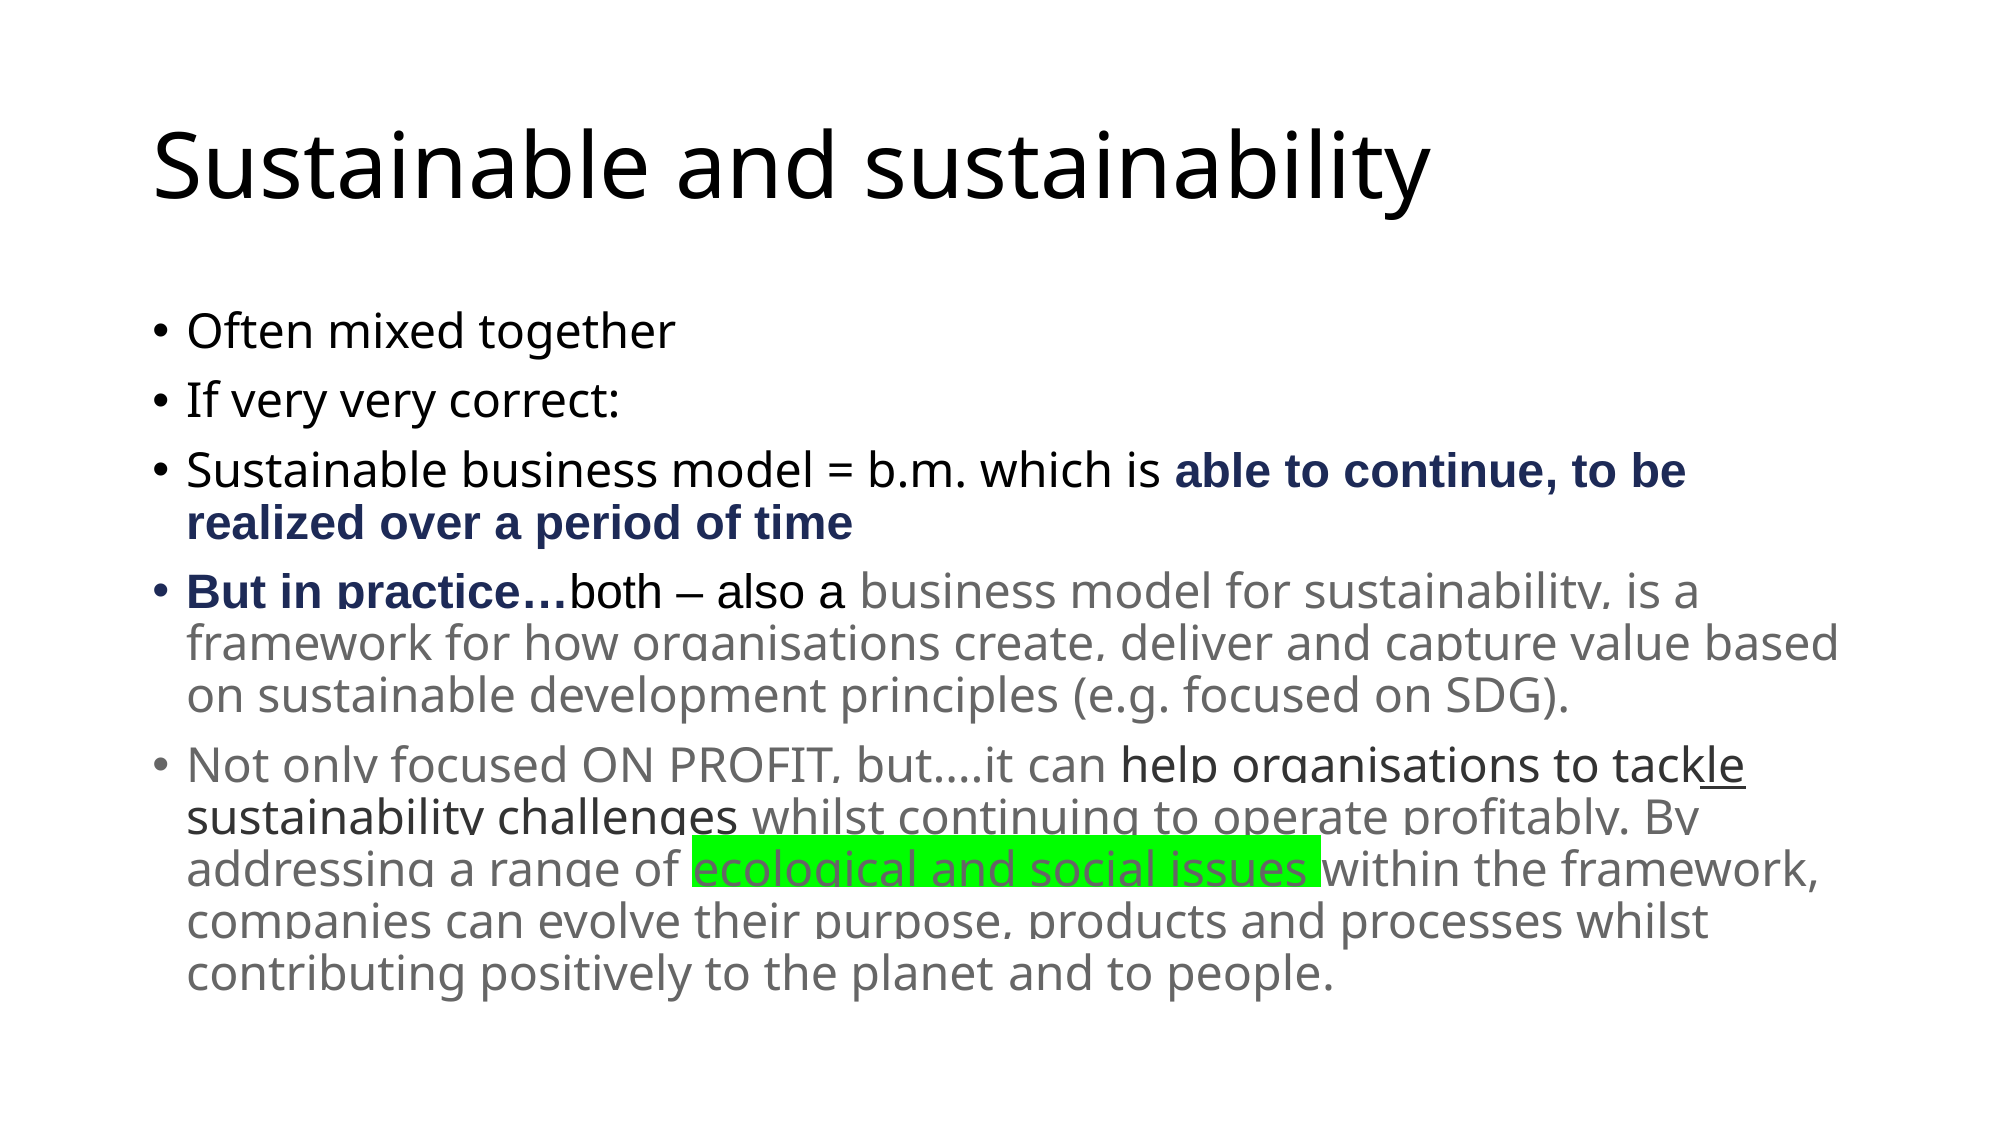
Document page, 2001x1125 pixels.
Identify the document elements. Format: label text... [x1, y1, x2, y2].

list Often mixed together If very very correct: Sustainable business model = b.m. which is able to continue, to be realized over a period of time But in practice…both – also a business model for sustainability, is a framework for how organisations create, deliver and capture value based on sustainable development principles (e.g. focused on SDG). Not only focused ON PROFIT, but….it can help organisations to tackle sustainability challenges whilst continuing to operate profitably. By addressing a range of ecological and social issues within the framework, companies can evolve their purpose, products and processes whilst contributing positively to the planet and to people. [137, 299, 1863, 1014]
title Sustainable and sustainability [137, 59, 1863, 278]
